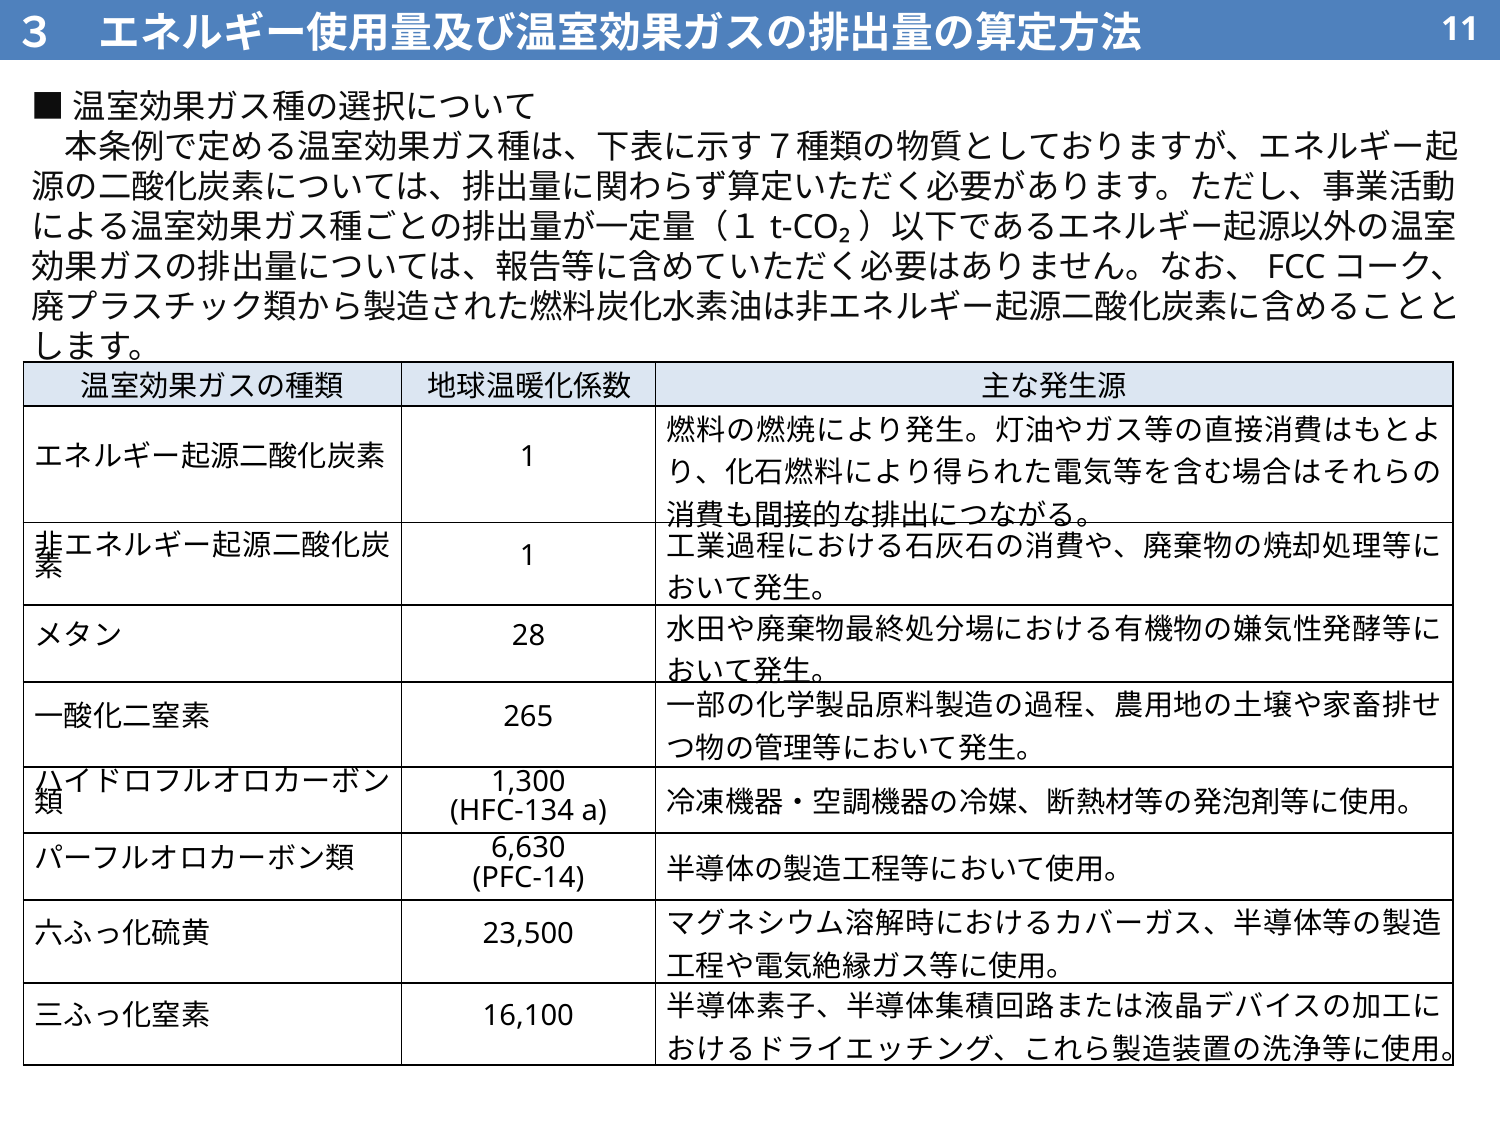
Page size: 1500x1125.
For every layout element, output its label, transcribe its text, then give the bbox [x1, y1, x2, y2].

table_cell 六ふっ化硫黄 [24, 901, 401, 982]
table_cell 工業過程における石灰石の消費や、廃棄物の焼却処理等において発生。 [656, 523, 1452, 604]
table_cell ハイドロフルオロカーボン類 [24, 768, 401, 832]
table_cell 16,100 [402, 984, 655, 1064]
table_cell 半導体の製造工程等において使用。 [656, 834, 1452, 899]
slide_number 10 [1319, 3, 1495, 57]
table_header 温室効果ガスの種類 [24, 363, 401, 405]
table_cell エネルギー起源二酸化炭素 [24, 407, 401, 522]
table_cell パーフルオロカーボン類 [24, 834, 401, 899]
table_cell 一酸化二窒素 [24, 683, 401, 766]
table_cell マグネシウム溶解時におけるカバーガス、半導体等の製造工程や電気絶縁ガス等に使用。 [656, 901, 1452, 982]
table_cell 一部の化学製品原料製造の過程、農用地の土壌や家畜排せつ物の管理等において発生。 [656, 683, 1452, 766]
table_cell 半導体素子、半導体集積回路または液晶デバイスの加工におけるドライエッチング、これら製造装置の洗浄等に使用。 [656, 984, 1452, 1064]
table_cell 265 [402, 683, 655, 766]
text_box ３ エネルギー使用量及び温室効果ガスの排出量の算定方法 [0, 0, 1412, 56]
table_cell 6,630 (PFC-14) [402, 834, 655, 899]
text_box ■温室効果ガス種の選択について 本条例で定める温室効果ガス種は、下表に示す７種類の物質としておりますが、エネルギー起源の二酸化炭素については、排出量に関わらず算定いただく必要があります。ただし、事業活動による温室効果ガス種ごとの排出量が一定量（１t-CO₂）以下であるエネルギー起源以外の温室効果ガスの排出量については、報告等に含めていただく必要はありません。なお、FCCコーク、廃プラスチック類から製造された燃料炭化水素油は非エネルギー起源二酸化炭素に含めることとします。 [16, 78, 1495, 1092]
table_cell 1 [402, 407, 655, 522]
table_cell 非エネルギー起源二酸化炭素 [24, 523, 401, 604]
table_cell 23,500 [402, 901, 655, 982]
table_cell メタン [24, 606, 401, 681]
table_cell 28 [402, 606, 655, 681]
table_cell 1 [402, 523, 655, 604]
table_cell 冷凍機器・空調機器の冷媒、断熱材等の発泡剤等に使用。 [656, 768, 1452, 832]
table_header 主な発生源 [656, 363, 1452, 405]
table_header 地球温暖化係数 [402, 363, 655, 405]
table_cell 1,300 (HFC-134 a) [402, 768, 655, 832]
table_cell 燃料の燃焼により発生。灯油やガス等の直接消費はもとより、化石燃料により得られた電気等を含む場合はそれらの消費も間接的な排出につながる。 [656, 407, 1452, 522]
table_cell 三ふっ化窒素 [24, 984, 401, 1064]
table_cell 水田や廃棄物最終処分場における有機物の嫌気性発酵等において発生。 [656, 606, 1452, 681]
